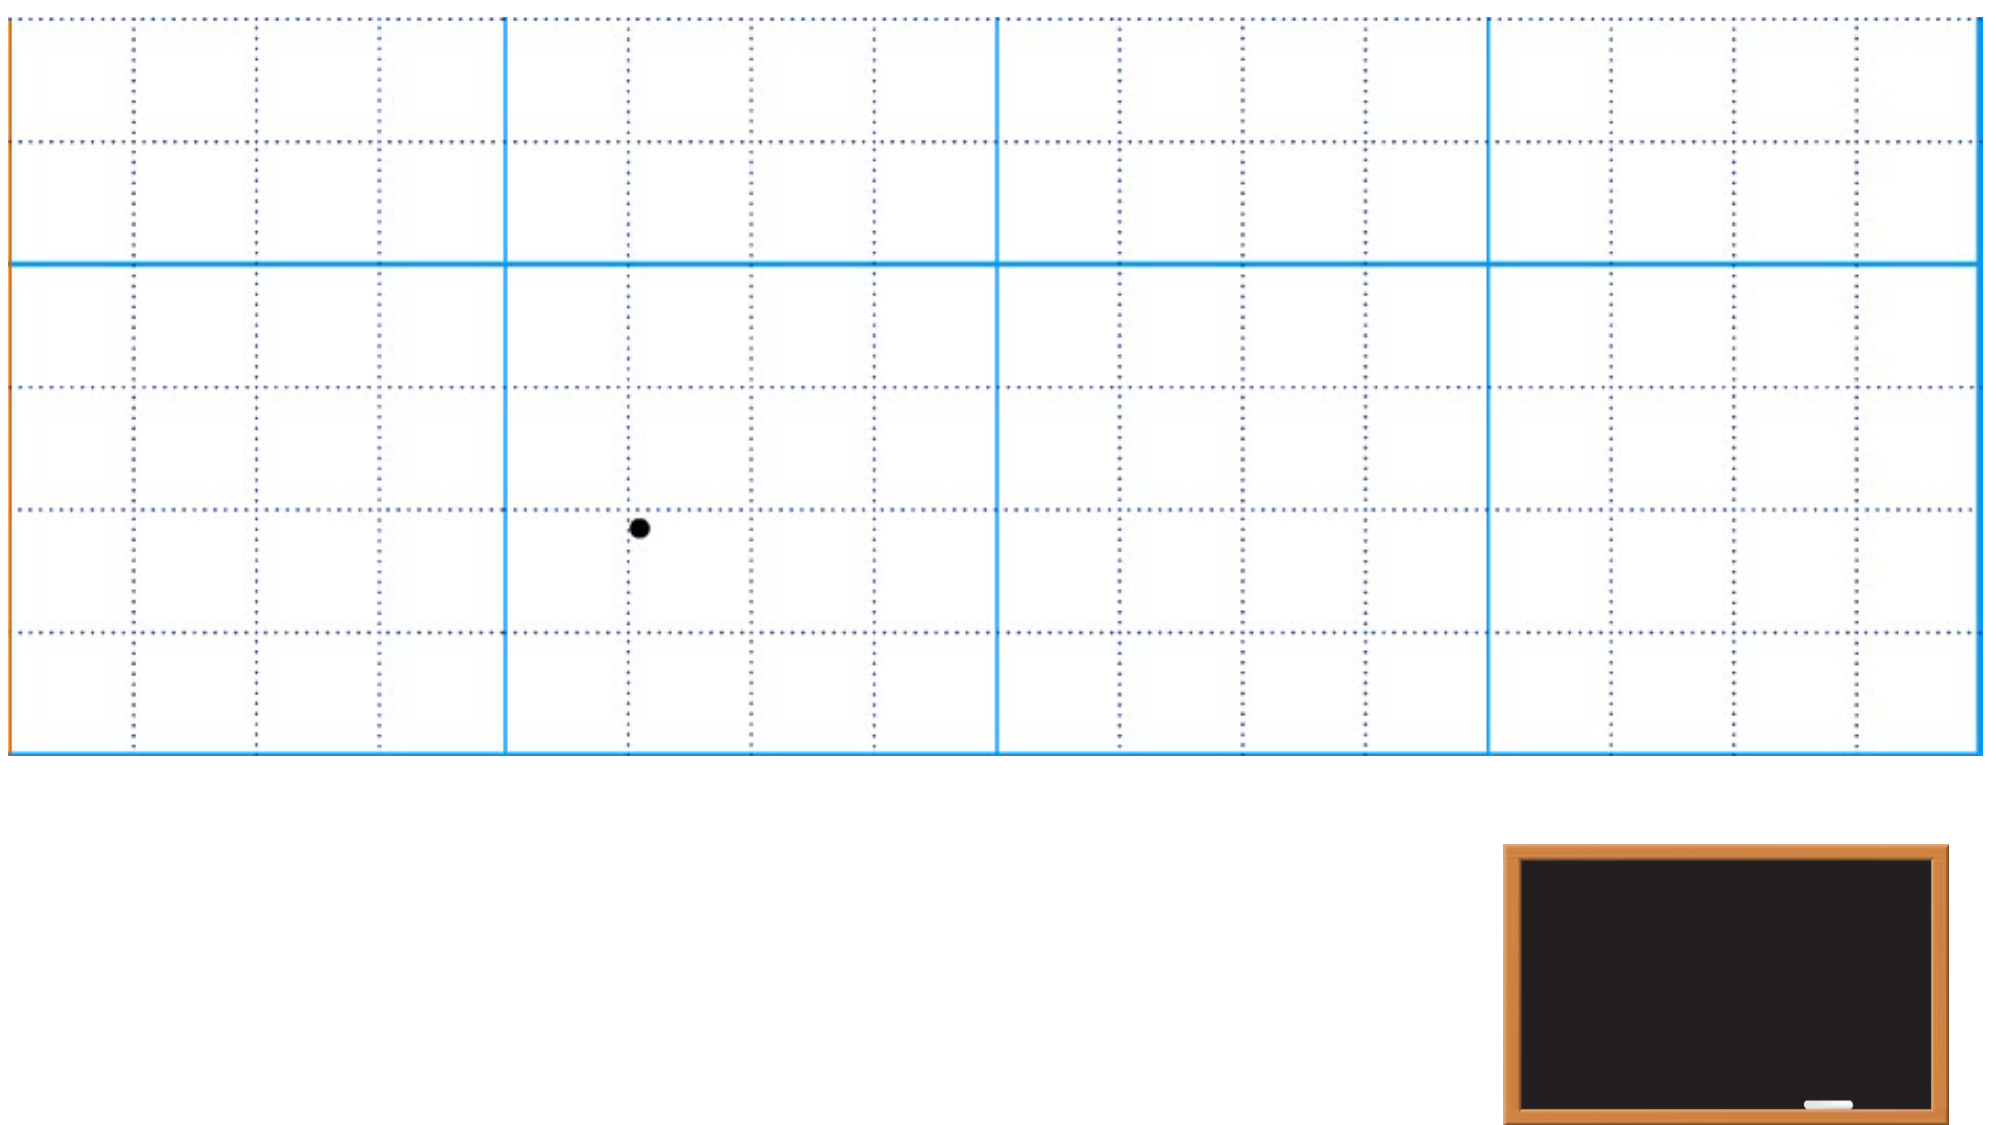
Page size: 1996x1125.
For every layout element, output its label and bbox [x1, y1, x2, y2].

picture [1503, 843, 1949, 1125]
list [7, 16, 1984, 757]
